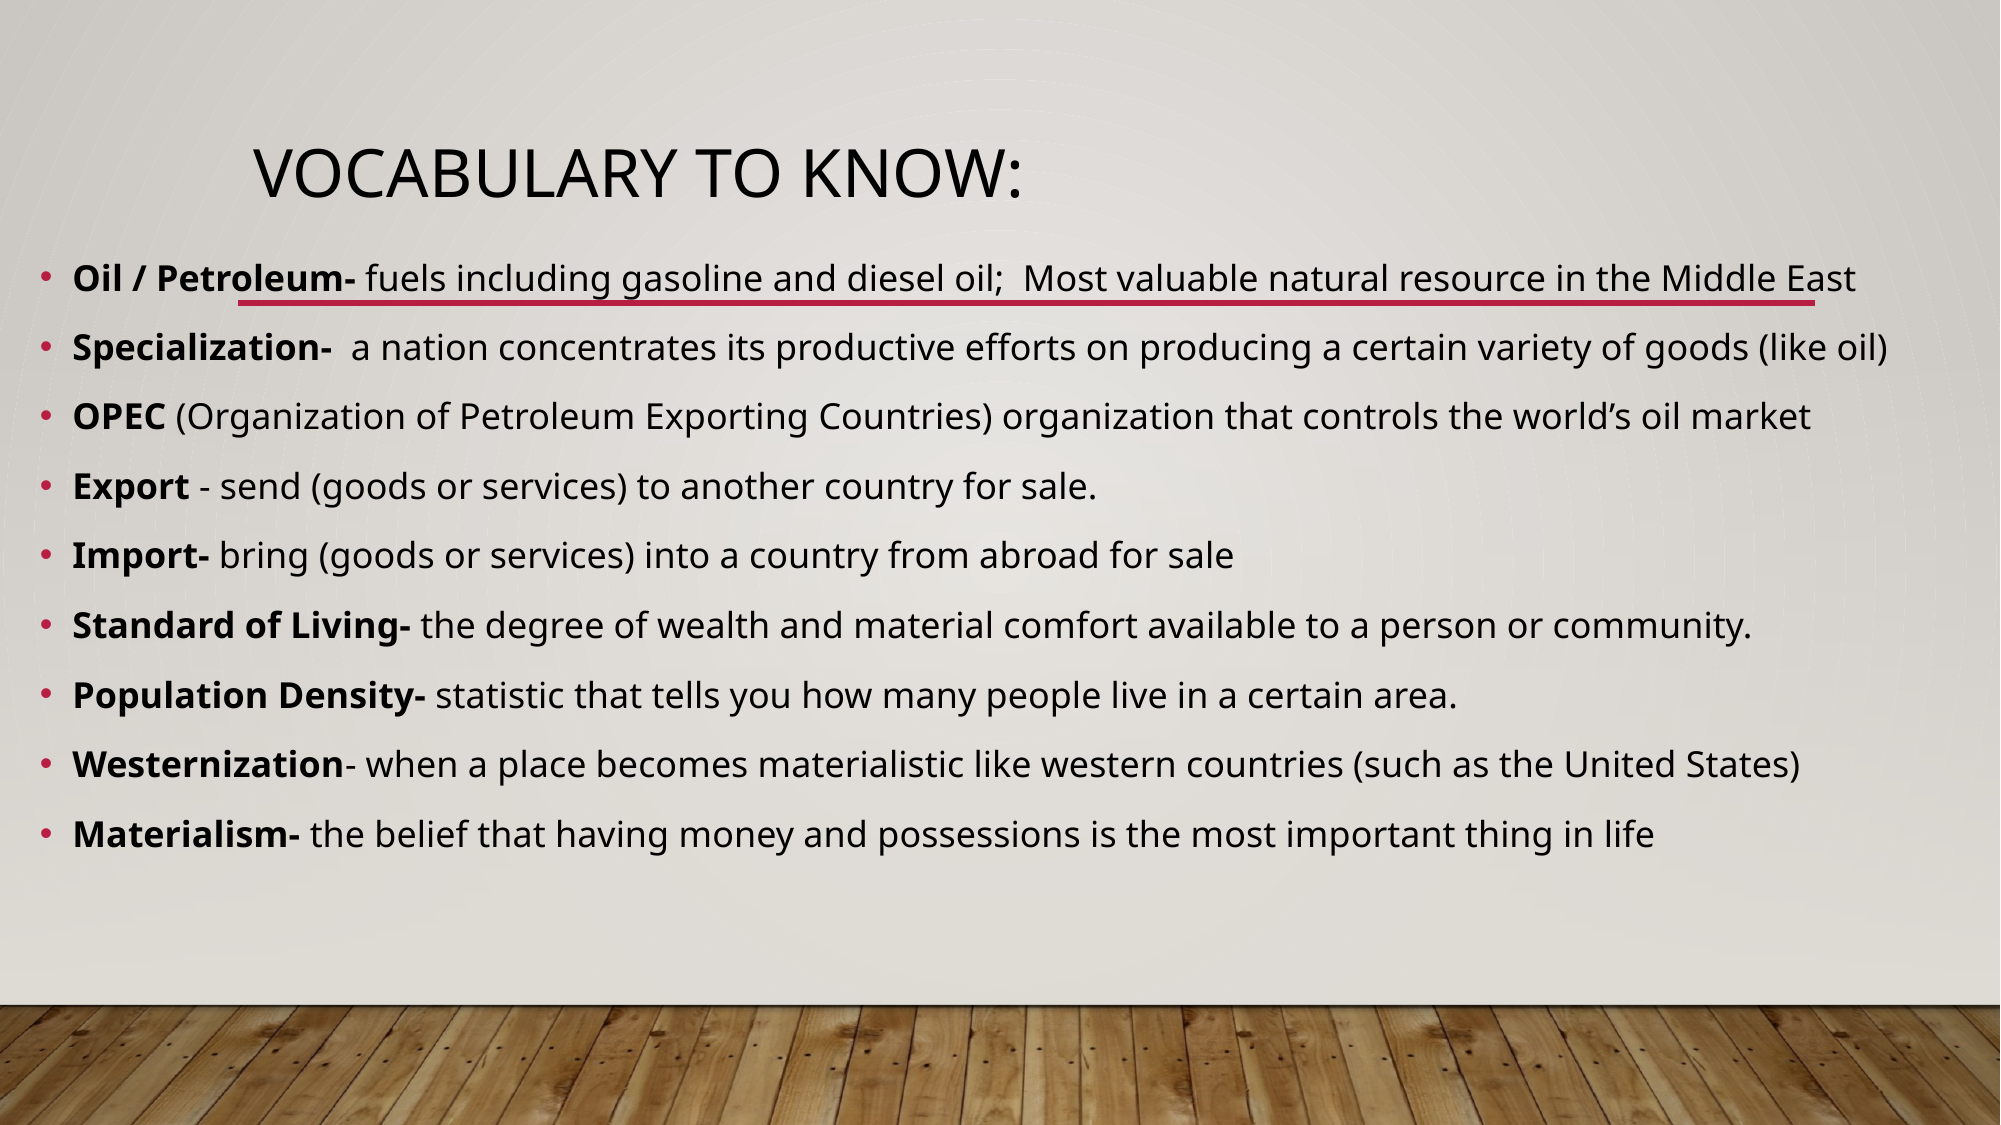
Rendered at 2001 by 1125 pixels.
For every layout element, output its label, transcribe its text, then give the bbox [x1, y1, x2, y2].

list Oil / Petroleum- fuels including gasoline and diesel oil; Most valuable natural resource in the Middle East Specialization- a nation concentrates its productive efforts on producing a certain variety of goods (like oil) OPEC (Organization of Petroleum Exporting Countries) organization that controls the world’s oil market Export - send (goods or services) to another country for sale. Import- bring (goods or services) into a country from abroad for sale Standard of Living- the degree of wealth and material comfort available to a person or community. Population Density- statistic that tells you how many people live in a certain area. Westernization- when a place becomes materialistic like western countries (such as the United States) Materialism- the belief that having money and possessions is the most important thing in life [24, 239, 1957, 1005]
title Vocabulary to know: [238, 131, 1814, 239]
picture [0, 1005, 2000, 1125]
